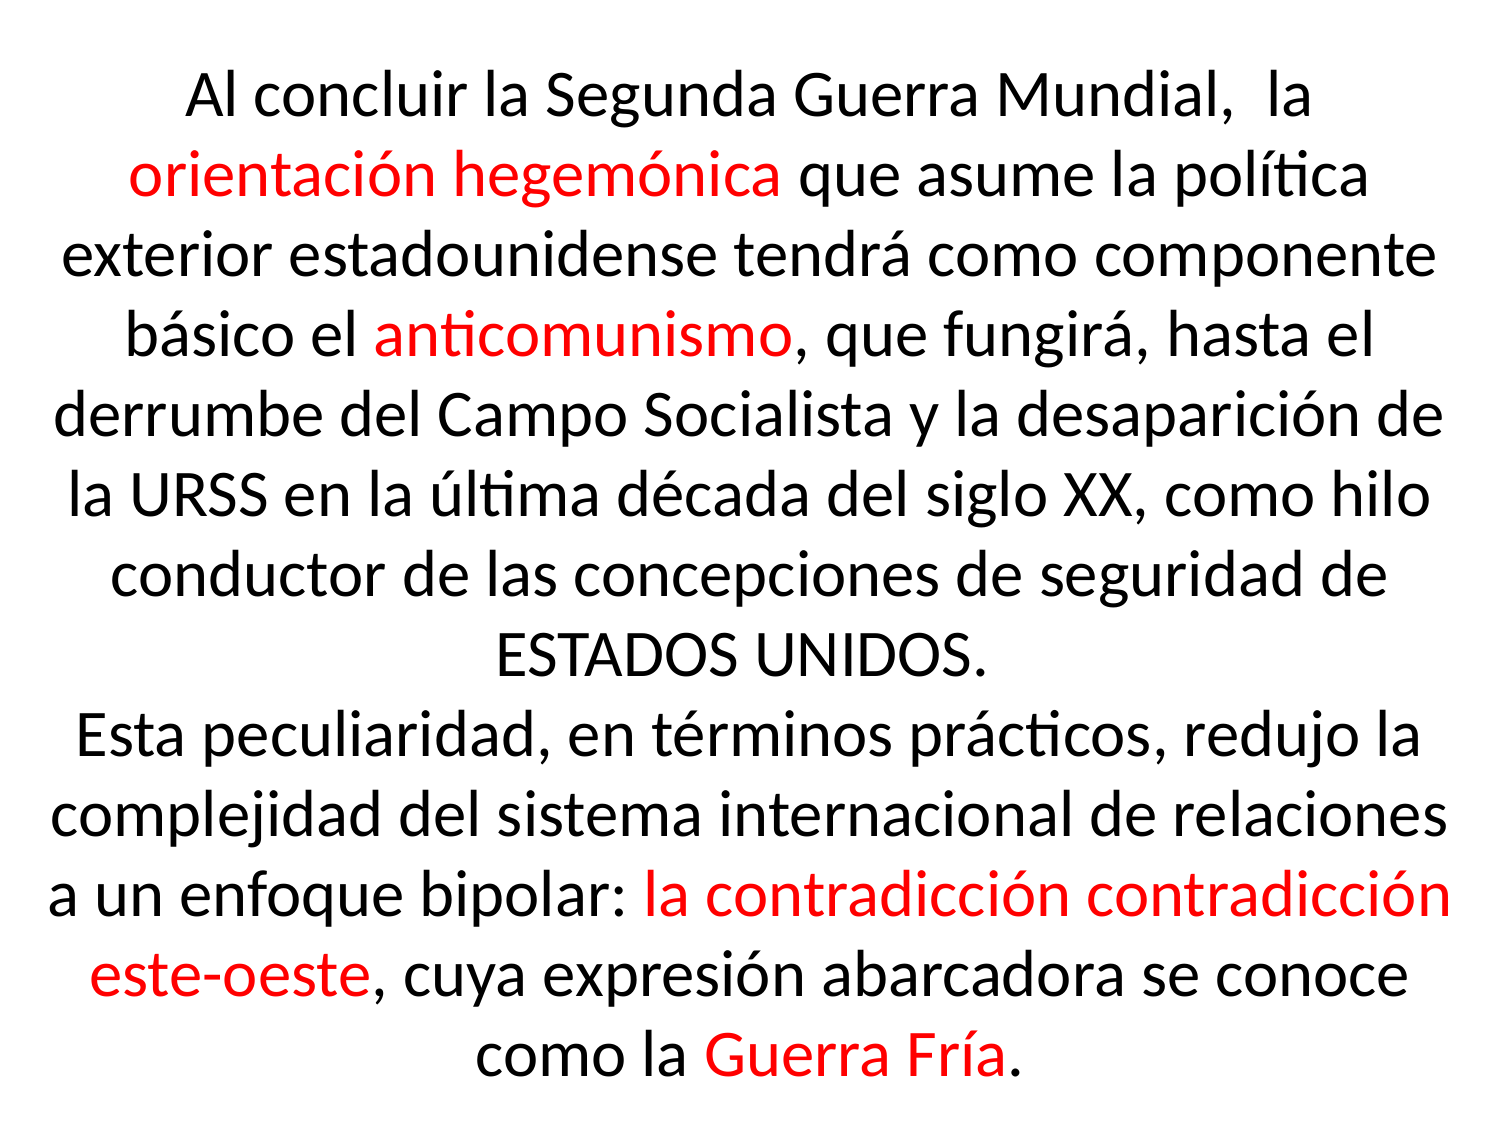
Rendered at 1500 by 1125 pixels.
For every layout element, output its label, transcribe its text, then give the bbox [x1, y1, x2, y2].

title Al concluir la Segunda Guerra Mundial, la orientación hegemónica que asume la política exterior estadounidense tendrá como componente básico el anticomunismo, que fungirá, hasta el derrumbe del Campo Socialista y la desaparición de la URSS en la última década del siglo XX, como hilo conductor de las concepciones de seguridad de ESTADOS UNIDOS. Esta peculiaridad, en términos prácticos, redujo la complejidad del sistema internacional de relaciones a un enfoque bipolar: la contradicción contradicción este-oeste, cuya expresión abarcadora se conoce como la Guerra Fría. [29, 45, 1471, 1094]
